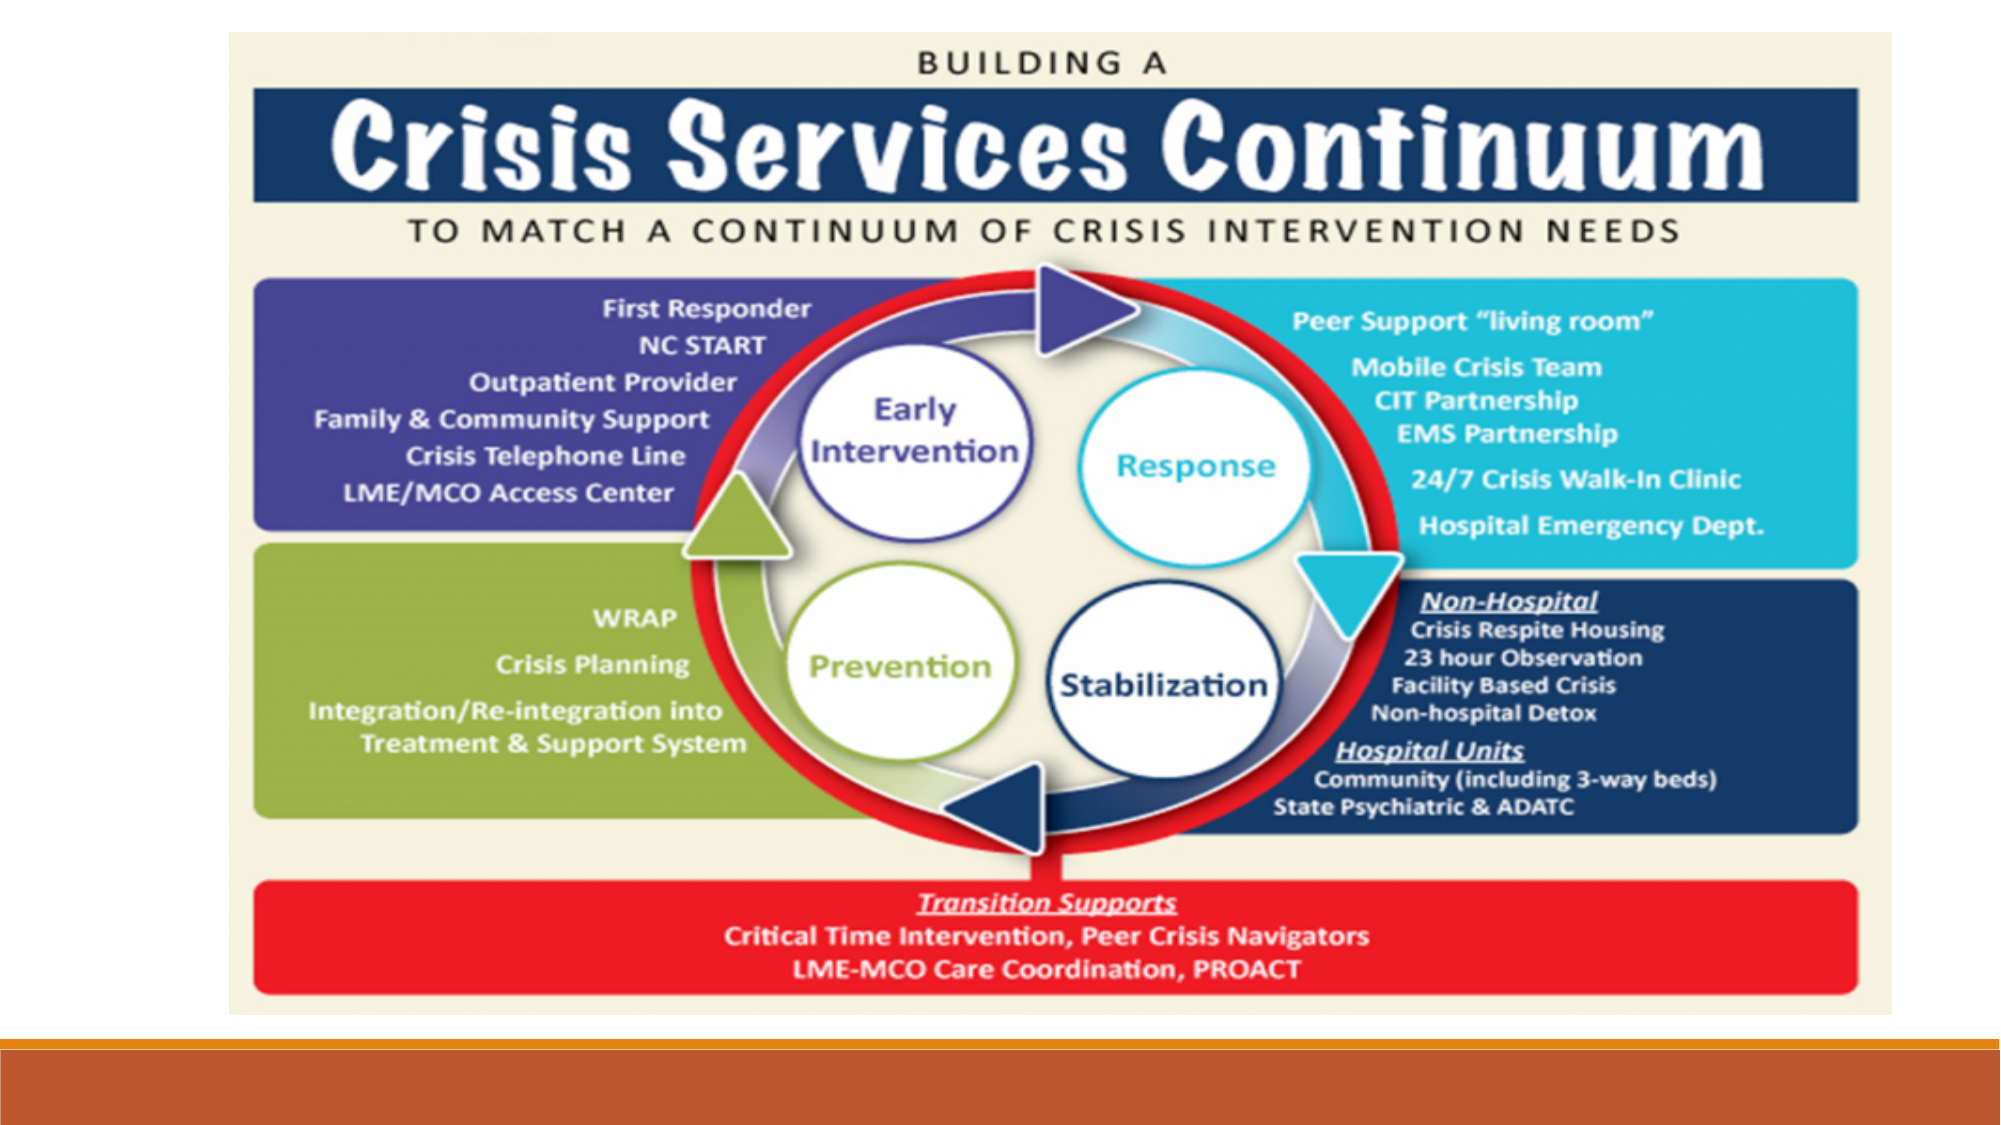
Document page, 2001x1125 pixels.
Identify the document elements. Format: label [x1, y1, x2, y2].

list [228, 31, 1893, 1016]
